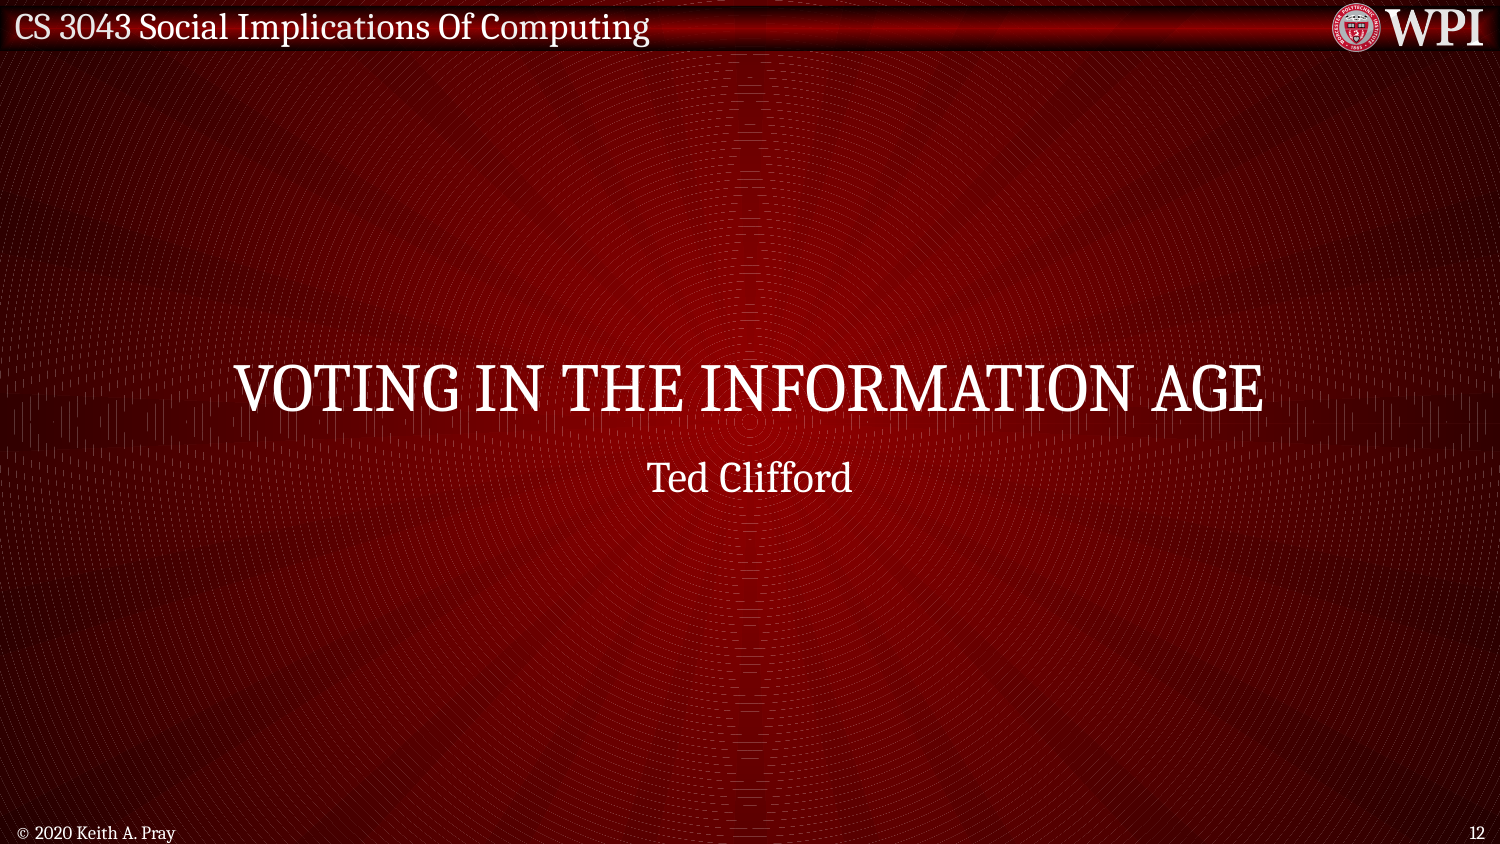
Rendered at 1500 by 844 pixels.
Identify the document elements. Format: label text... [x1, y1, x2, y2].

slide_number 12 [1397, 819, 1500, 844]
picture [1332, 3, 1483, 52]
footer © 2020 Keith A. Pray [0, 819, 913, 844]
list Ted Clifford [150, 446, 1350, 572]
title Voting In the information Age [150, 187, 1350, 433]
